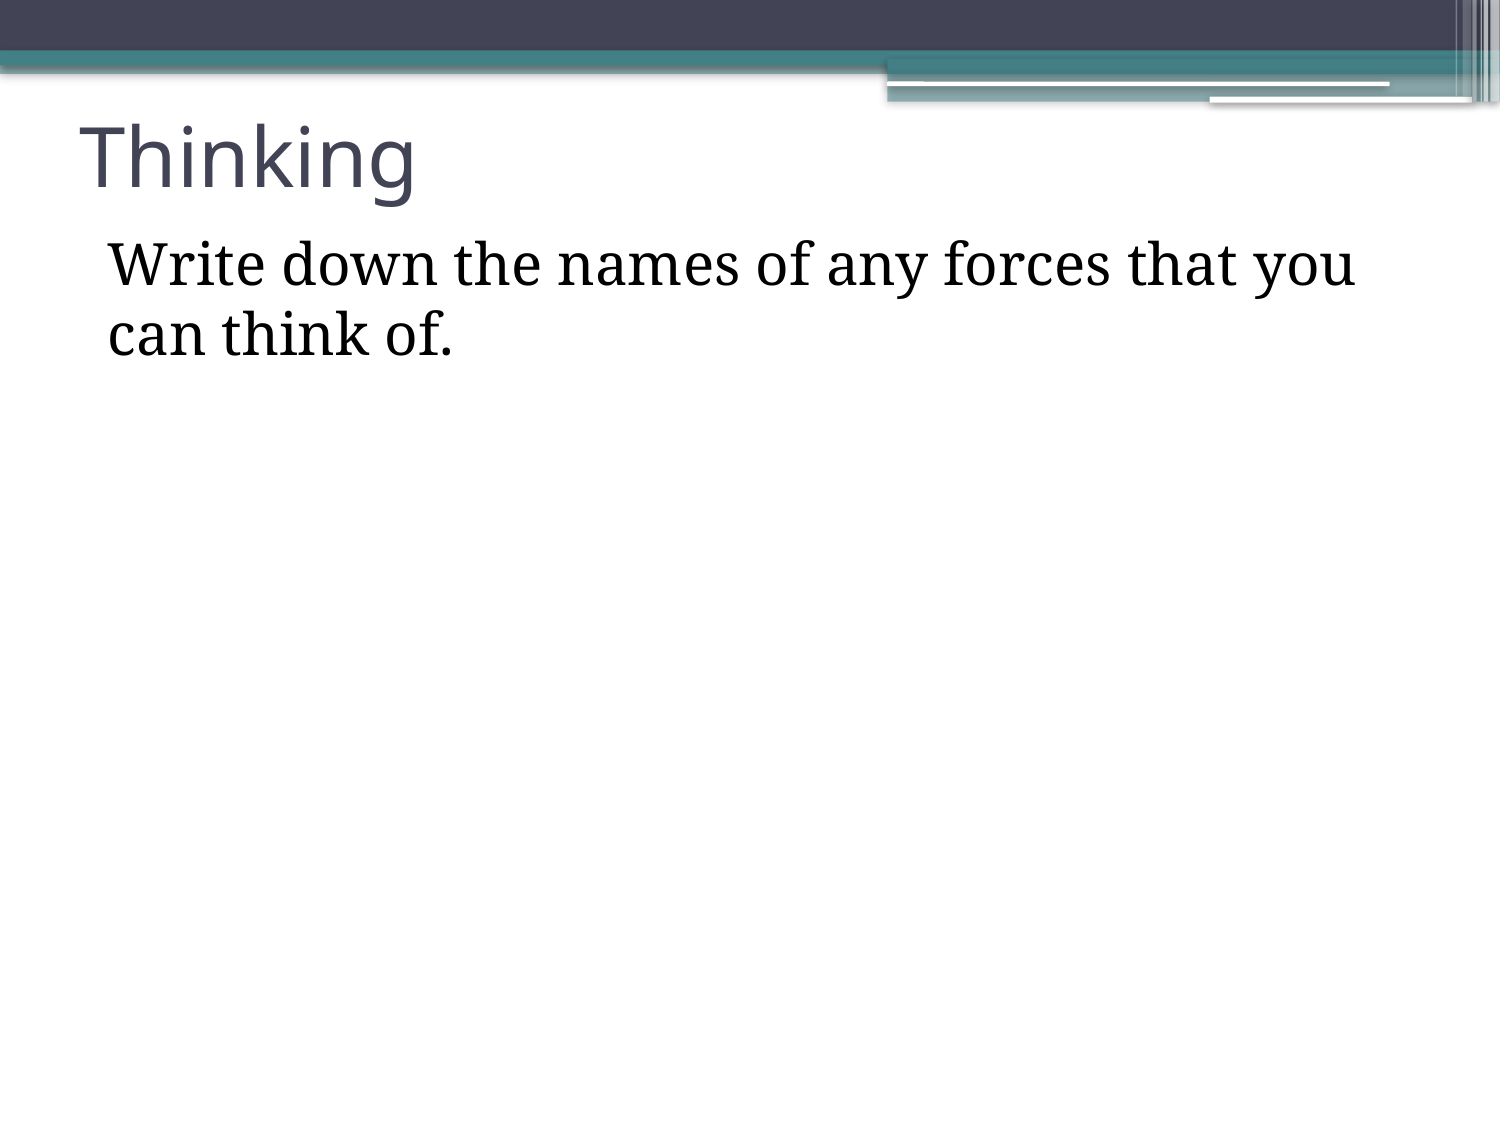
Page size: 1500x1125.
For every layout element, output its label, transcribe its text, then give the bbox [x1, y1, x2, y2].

list Write down the names of any forces that you can think of. [75, 219, 1425, 1079]
title Thinking [64, 66, 1415, 242]
